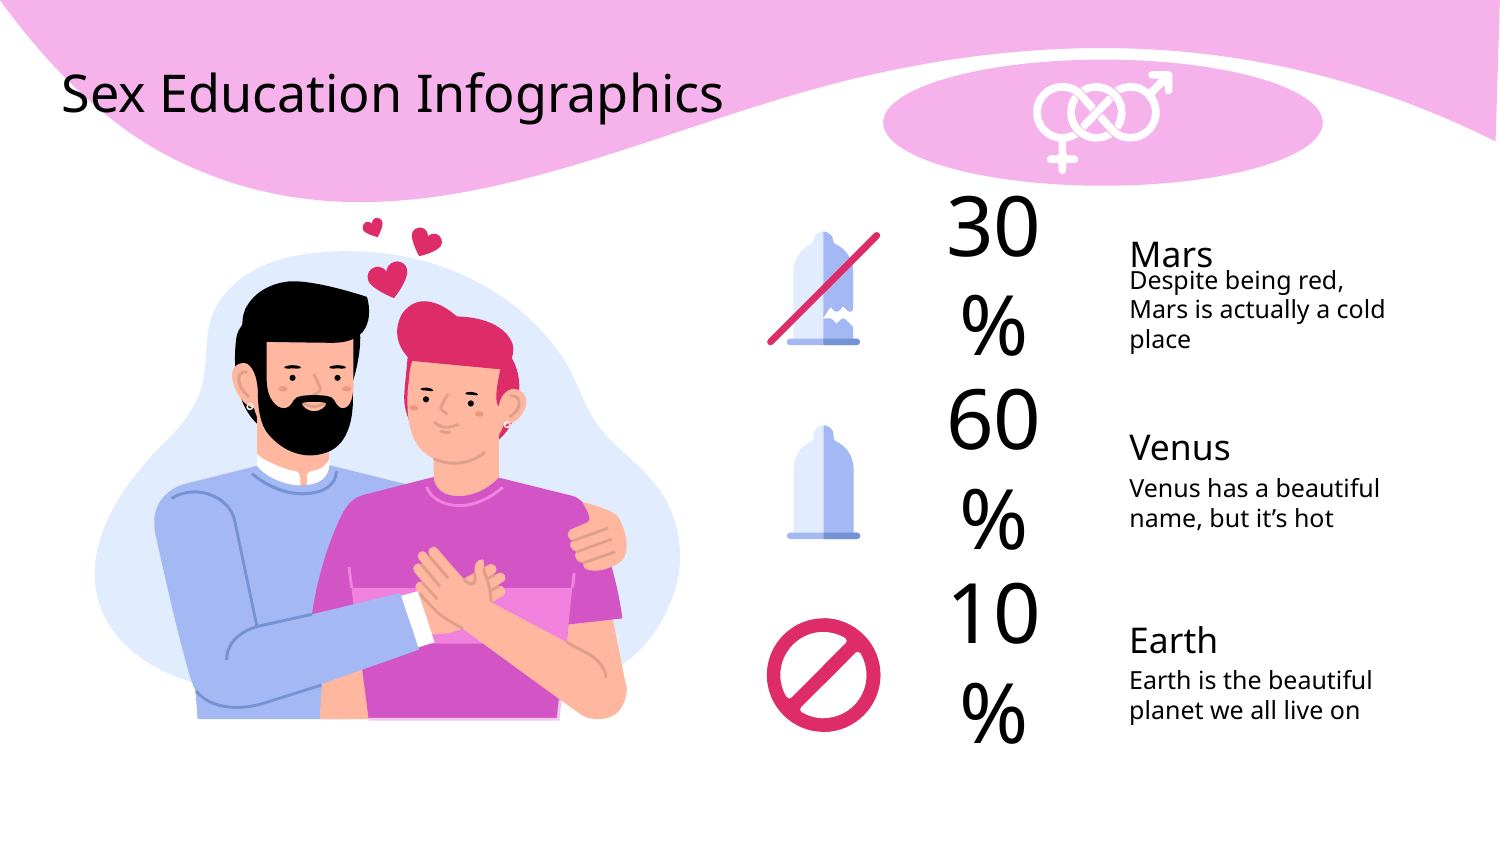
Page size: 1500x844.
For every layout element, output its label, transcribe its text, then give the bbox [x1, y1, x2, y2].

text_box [786, 425, 861, 540]
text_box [903, 221, 1412, 341]
title Sex Education Infographics [0, 45, 1055, 140]
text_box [903, 414, 1412, 534]
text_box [88, 217, 688, 721]
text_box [903, 608, 1412, 726]
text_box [766, 231, 881, 346]
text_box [766, 618, 881, 733]
